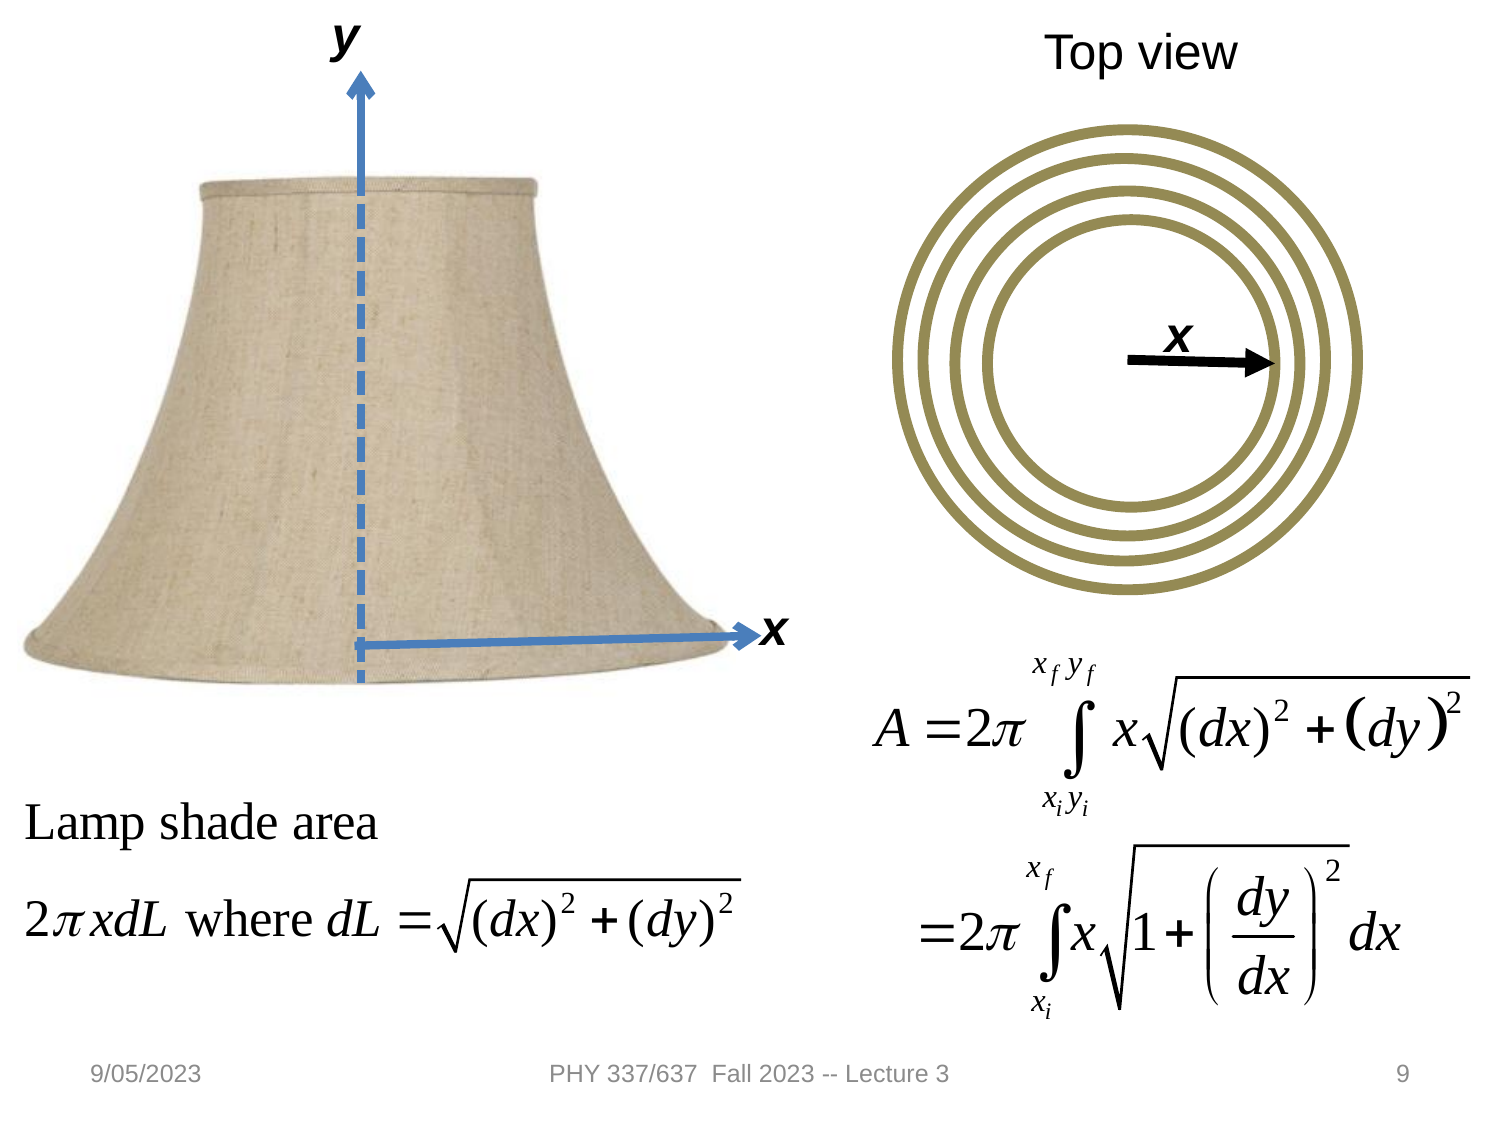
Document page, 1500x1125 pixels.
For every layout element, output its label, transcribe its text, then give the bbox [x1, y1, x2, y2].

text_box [1127, 359, 1276, 364]
footer PHY 337/637 Fall 2023 -- Lecture 3 [512, 1042, 988, 1103]
text_box [920, 156, 1328, 564]
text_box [16, 789, 753, 966]
text_box [895, 127, 1360, 592]
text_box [862, 637, 1500, 1032]
slide_number 9 [1074, 1042, 1425, 1103]
text_box x [1149, 294, 1238, 358]
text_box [16, 0, 834, 790]
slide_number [75, 1042, 425, 1103]
text_box Top view [1028, 12, 1500, 88]
